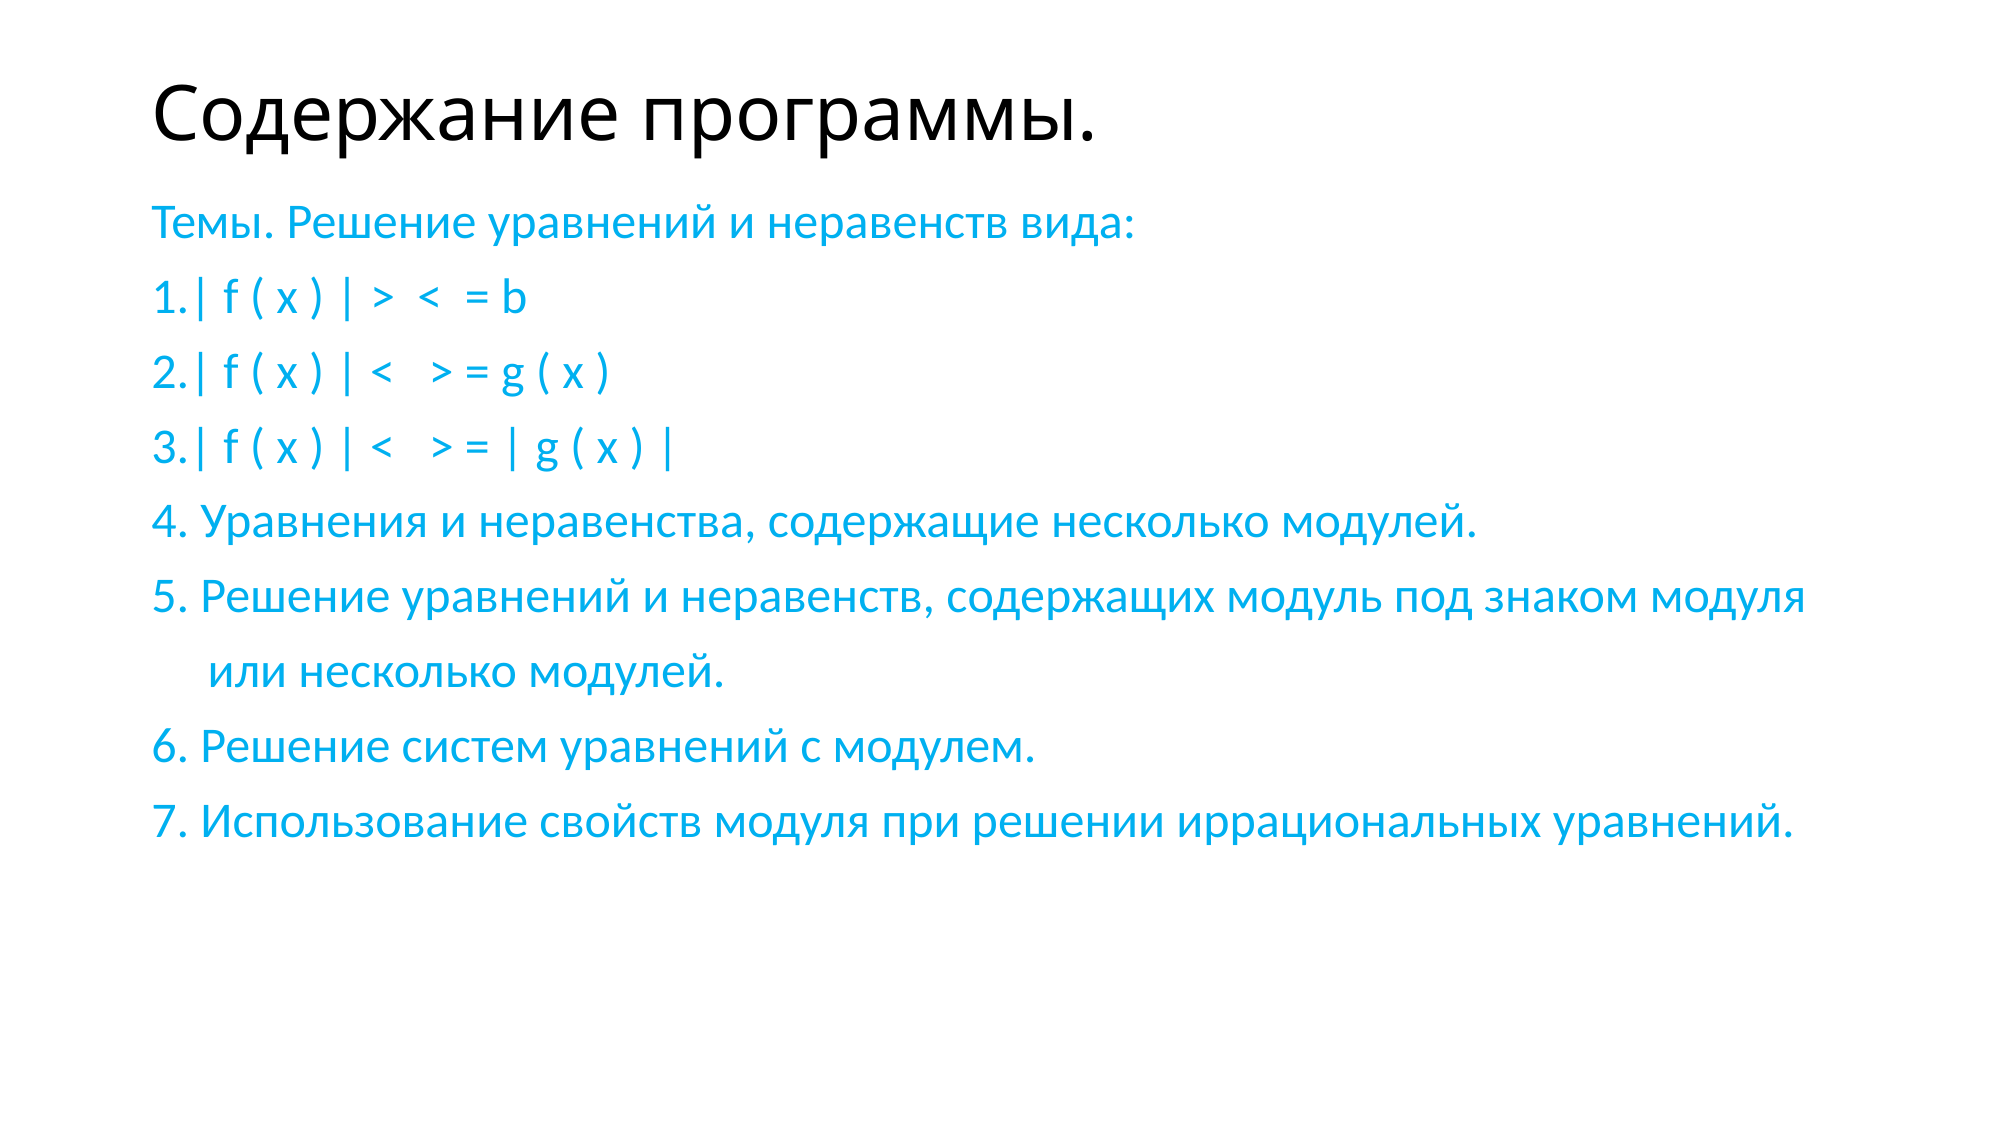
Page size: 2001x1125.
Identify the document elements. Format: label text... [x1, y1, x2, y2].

list Темы. Решение уравнений и неравенств вида: 1.| f ( x ) | > < = b 2.| f ( x ) | < > = g ( x ) 3.| f ( x ) | < > = | g ( x ) | 4. Уравнения и неравенства, содержащие несколько модулей. 5. Решение уравнений и неравенств, содержащих модуль под знаком модуля или несколько модулей. 6. Решение систем уравнений с модулем. 7. Использование свойств модуля при решении иррациональных уравнений. [136, 187, 1862, 999]
title Содержание программы. [136, 66, 1862, 164]
